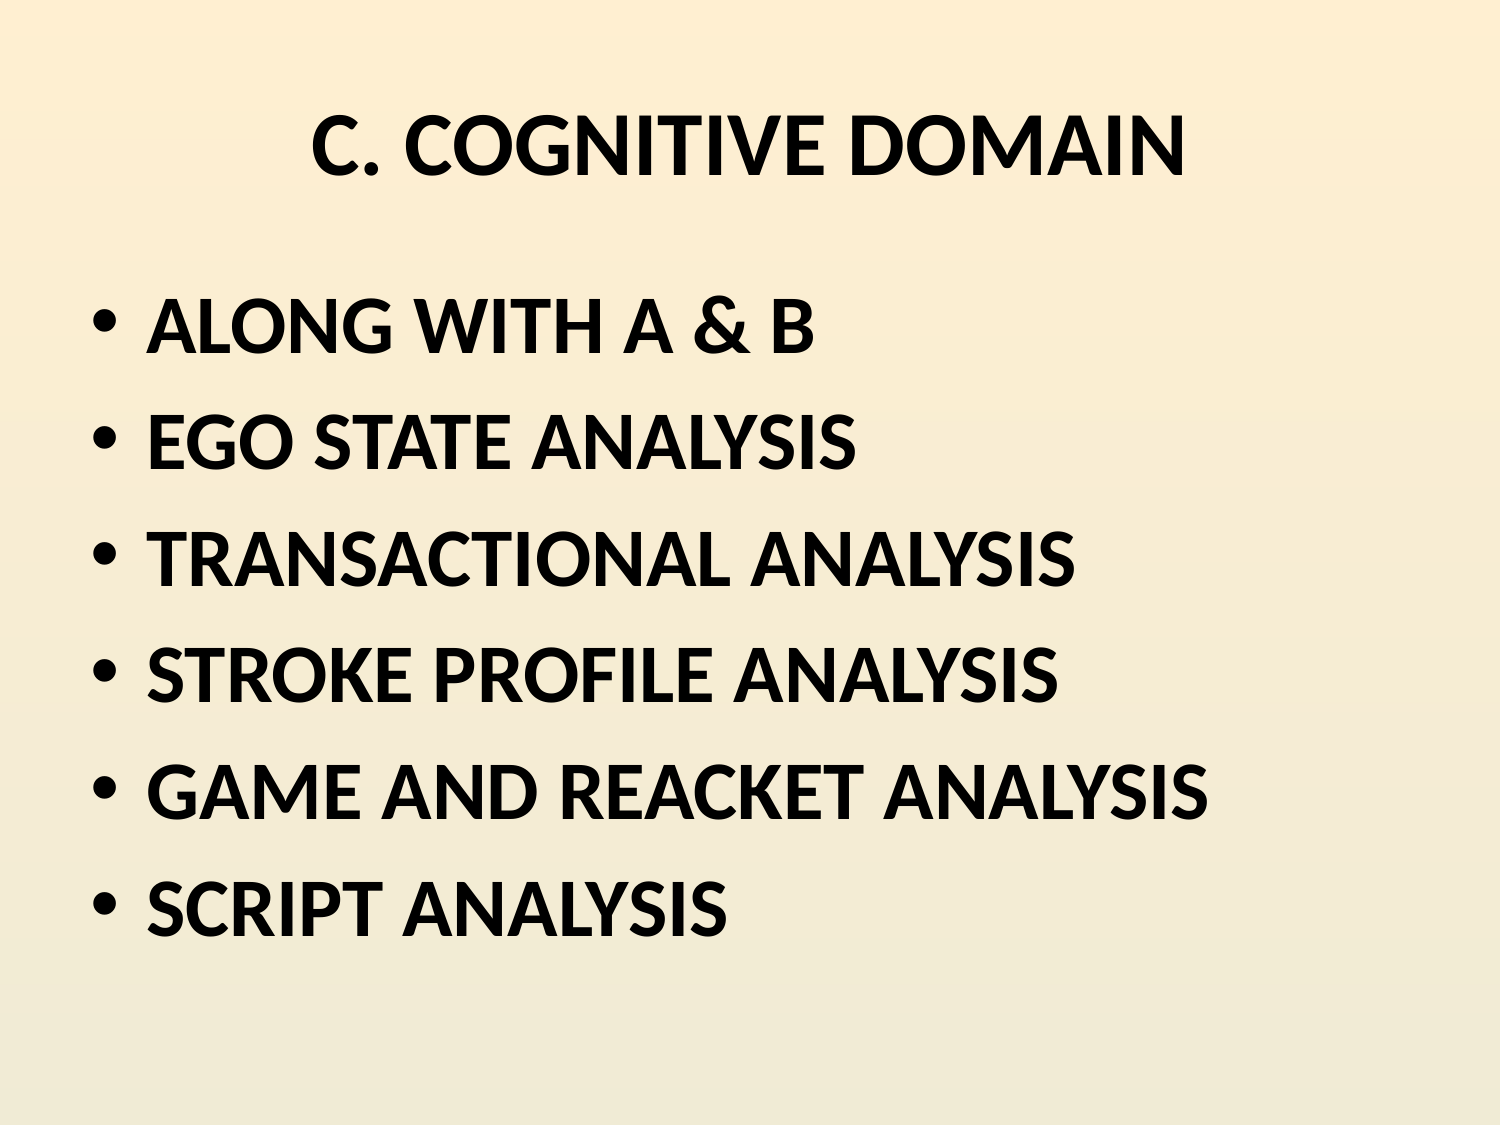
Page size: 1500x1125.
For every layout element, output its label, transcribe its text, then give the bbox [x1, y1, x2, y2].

title C. COGNITIVE DOMAIN [75, 45, 1425, 233]
list ALONG WITH A & B EGO STATE ANALYSIS TRANSACTIONAL ANALYSIS STROKE PROFILE ANALYSIS GAME AND REACKET ANALYSIS SCRIPT ANALYSIS [75, 262, 1425, 1005]
